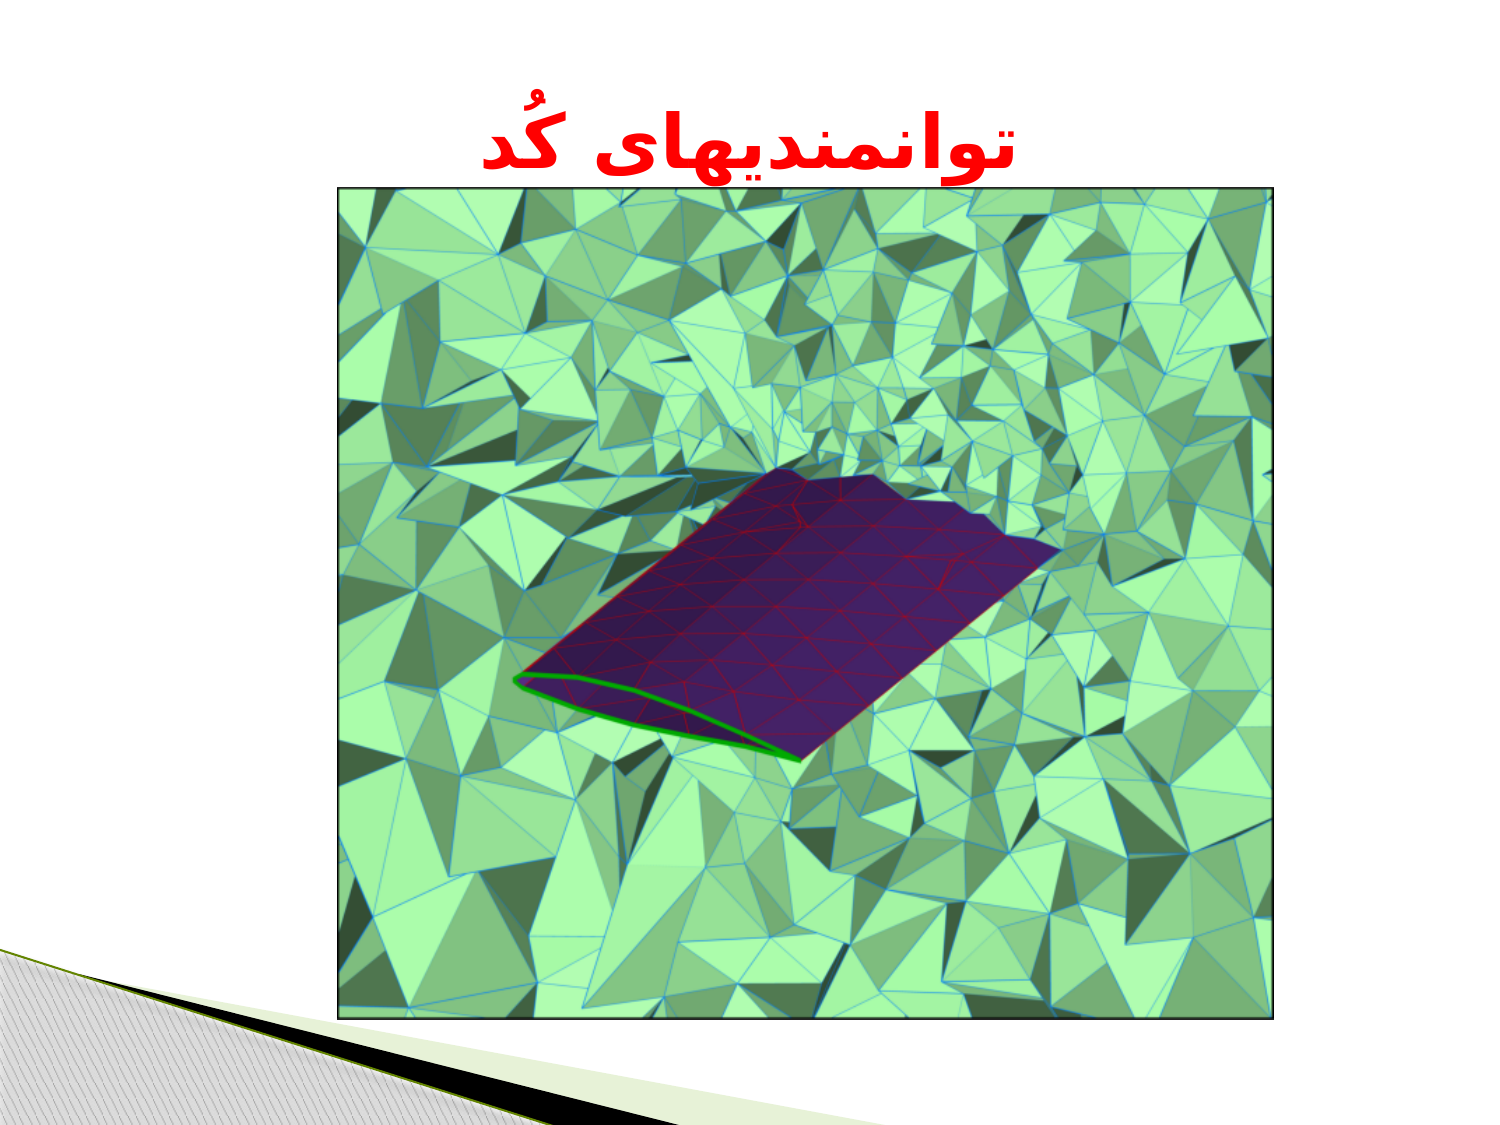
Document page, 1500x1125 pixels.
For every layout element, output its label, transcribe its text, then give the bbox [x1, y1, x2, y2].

title توانمندیهای کُد [75, 45, 1425, 233]
picture [337, 187, 1274, 1021]
